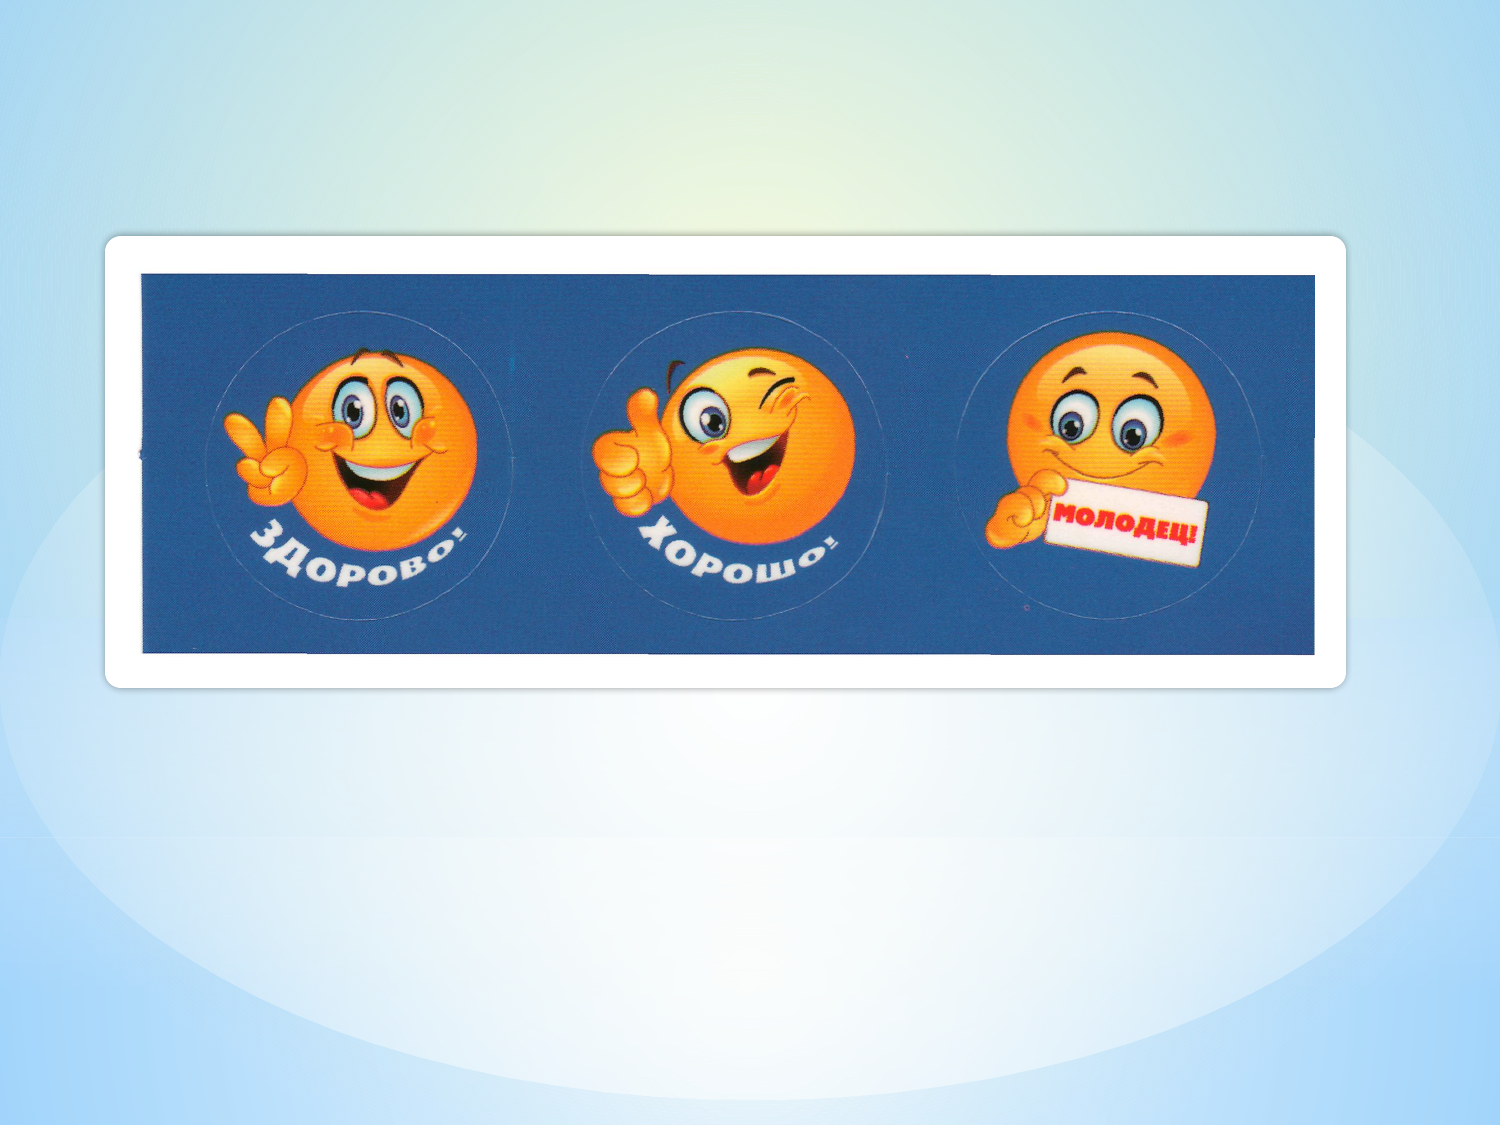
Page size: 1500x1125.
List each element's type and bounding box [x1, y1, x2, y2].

picture [136, 266, 1315, 658]
